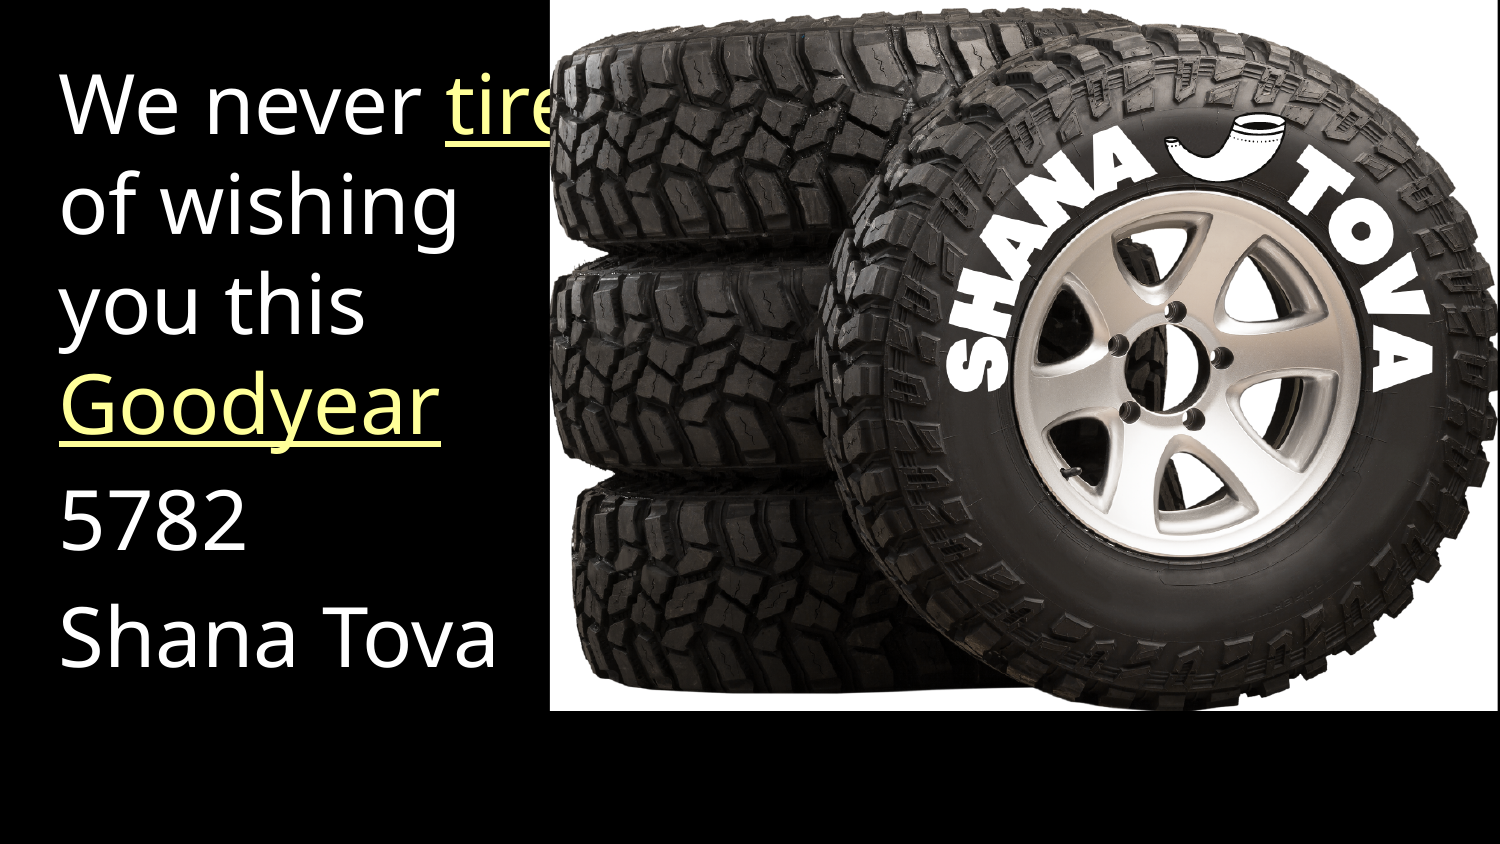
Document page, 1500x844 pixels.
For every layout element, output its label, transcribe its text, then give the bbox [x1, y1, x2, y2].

picture [549, 0, 1498, 712]
list We never tire of wishing you this Goodyear 5782 Shana Tova [50, 46, 598, 810]
